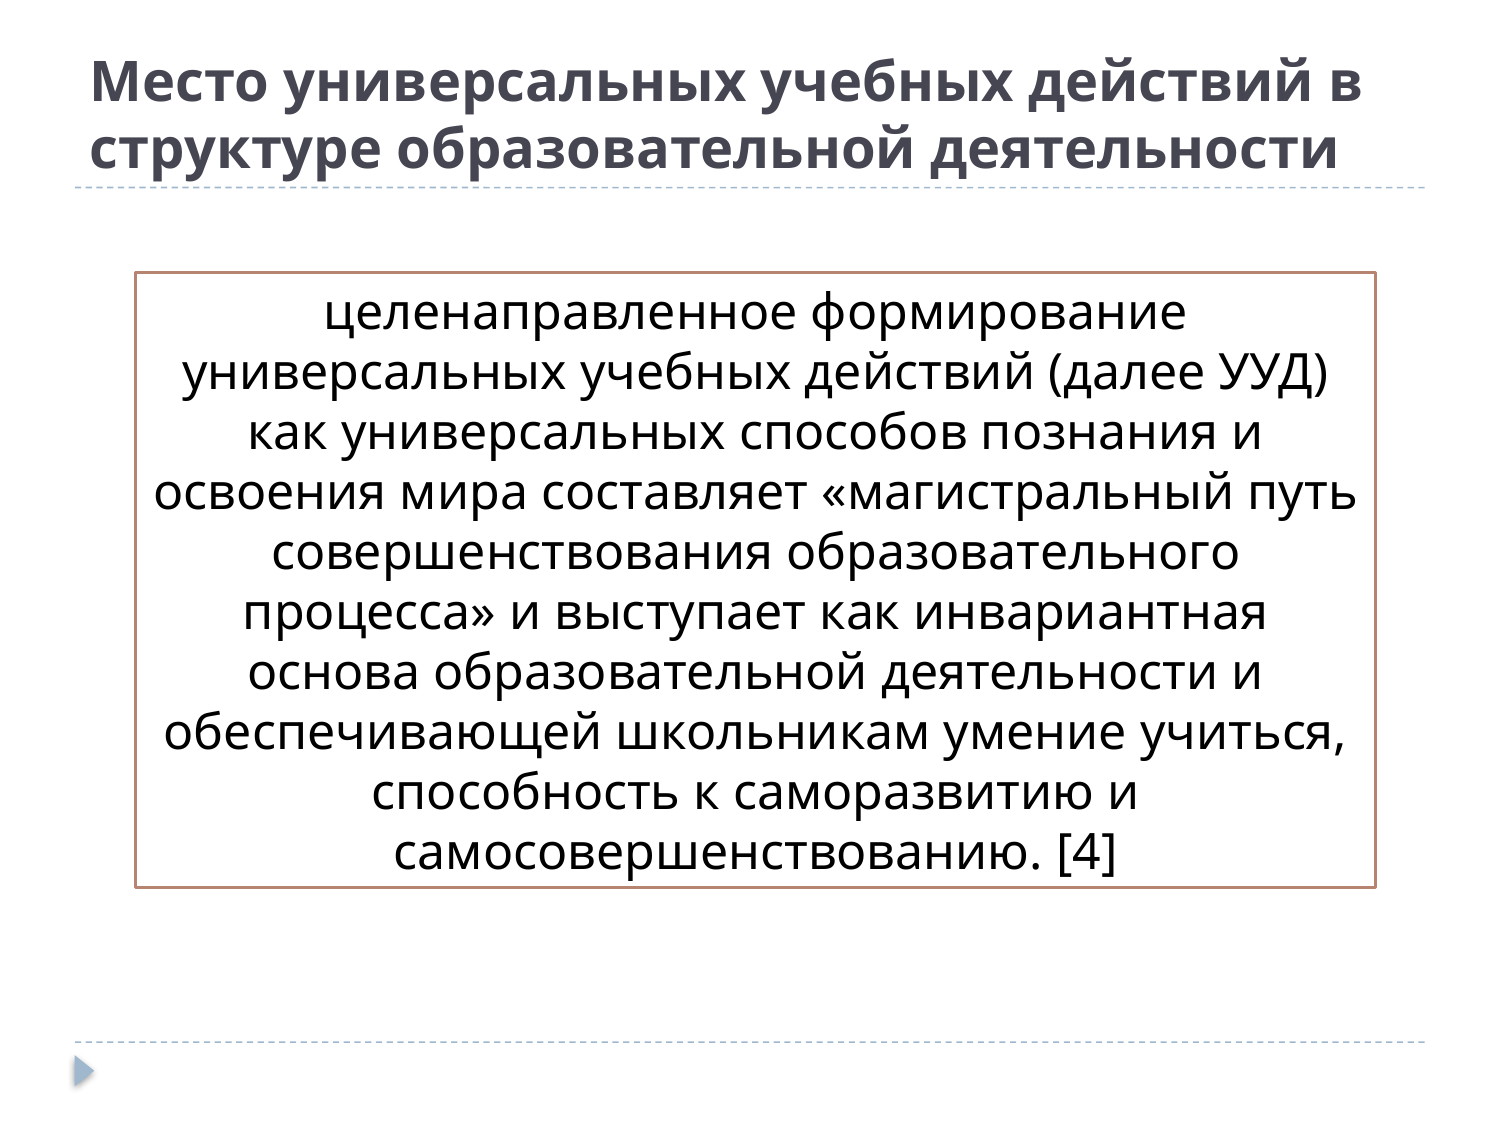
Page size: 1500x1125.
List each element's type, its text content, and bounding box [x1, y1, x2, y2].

text_box целенаправленное формирование универсальных учебных действий (далее УУД) как универсальных способов познания и освоения мира составляет «магистральный путь совершенствования образовательного процесса» и выступает как инвариантная основа образовательной деятельности и обеспечивающей школьникам умение учиться, способность к саморазвитию и самосовершенствованию. [4] [134, 271, 1377, 889]
title Место универсальных учебных действий в структуре образовательной деятельности [75, 24, 1425, 188]
